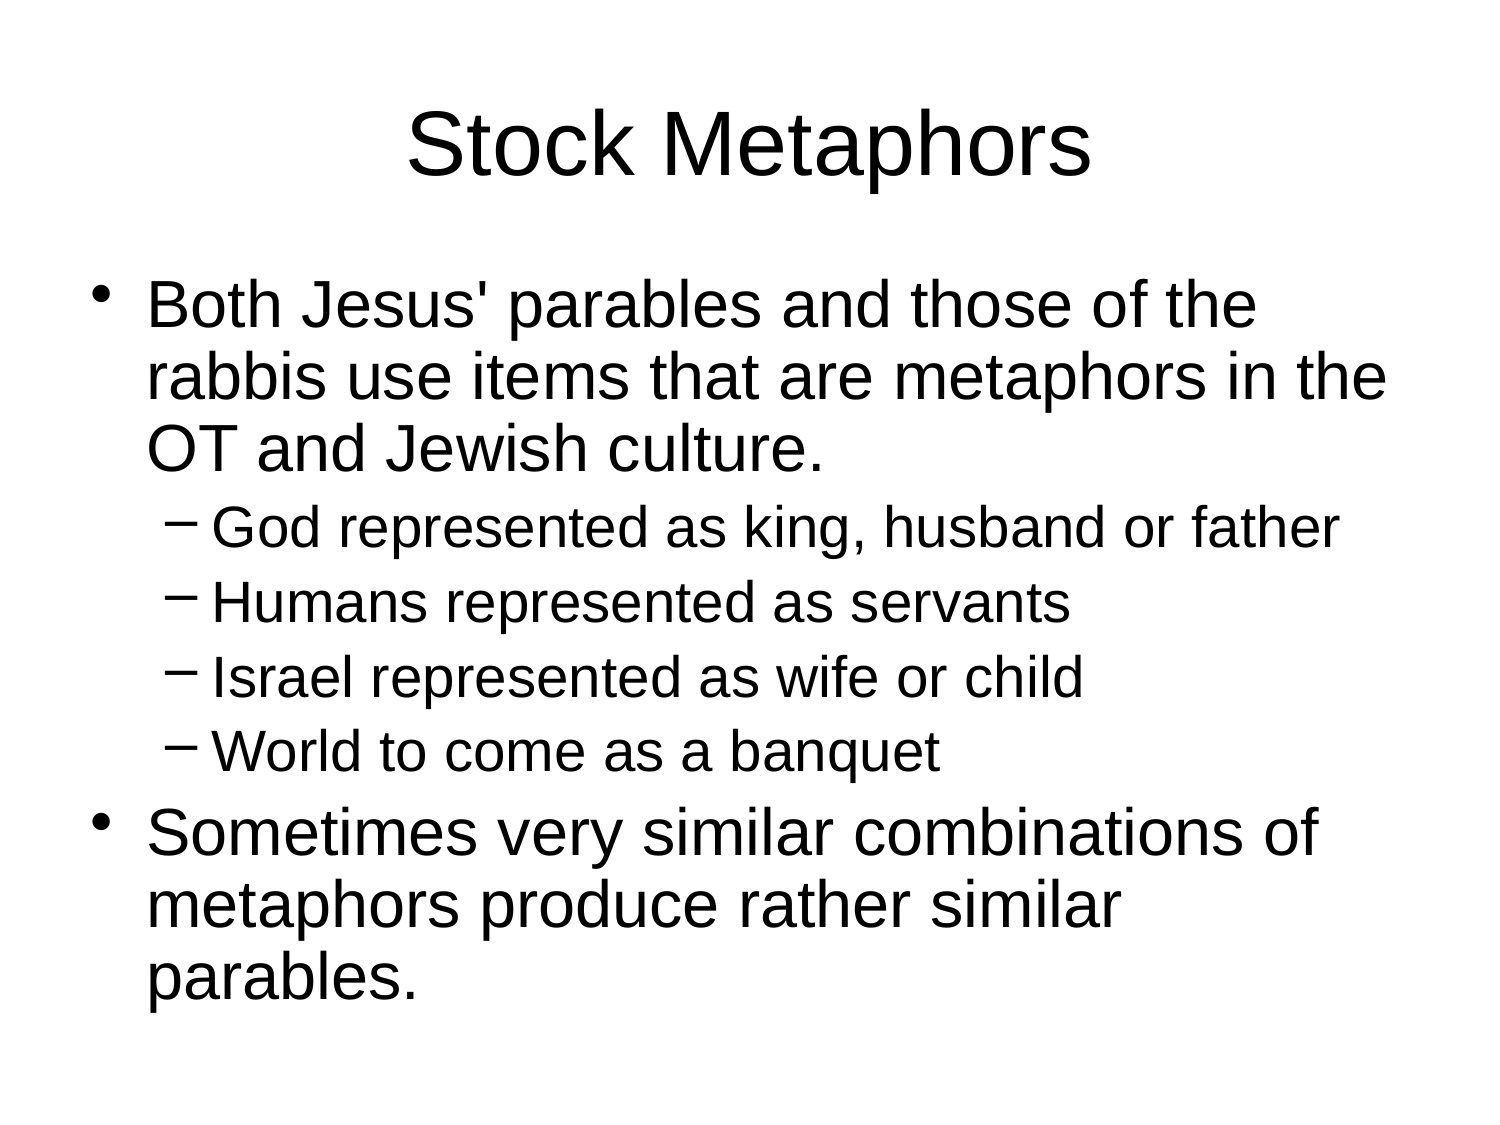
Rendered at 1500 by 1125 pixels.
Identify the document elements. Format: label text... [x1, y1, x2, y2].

title Stock Metaphors [75, 45, 1425, 233]
list Both Jesus' parables and those of the rabbis use items that are metaphors in the OT and Jewish culture. God represented as king, husband or father Humans represented as servants Israel represented as wife or child World to come as a banquet Sometimes very similar combinations of metaphors produce rather similar parables. [75, 262, 1425, 1063]
